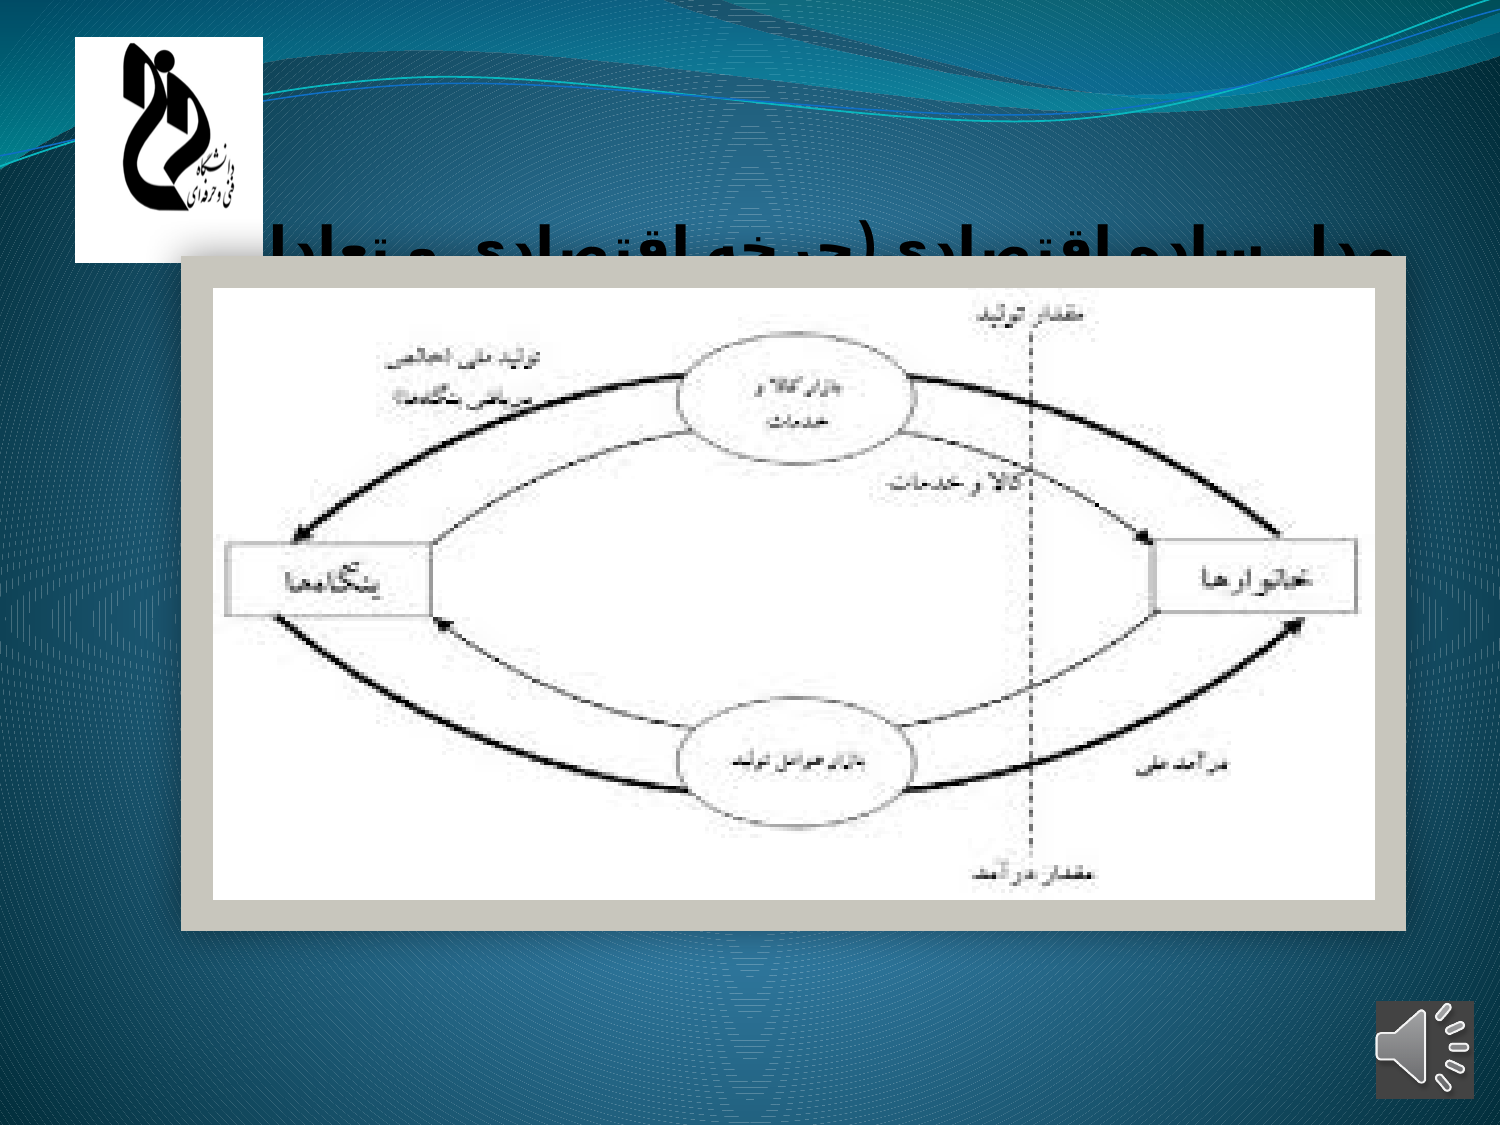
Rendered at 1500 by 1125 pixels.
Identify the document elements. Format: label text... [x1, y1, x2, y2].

picture [1374, 999, 1476, 1101]
picture [212, 287, 1376, 901]
title مدل ساده اقتصادی(چرخه اقتصادی و تعادل ) [269, 153, 1400, 232]
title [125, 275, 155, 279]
picture [74, 38, 264, 263]
